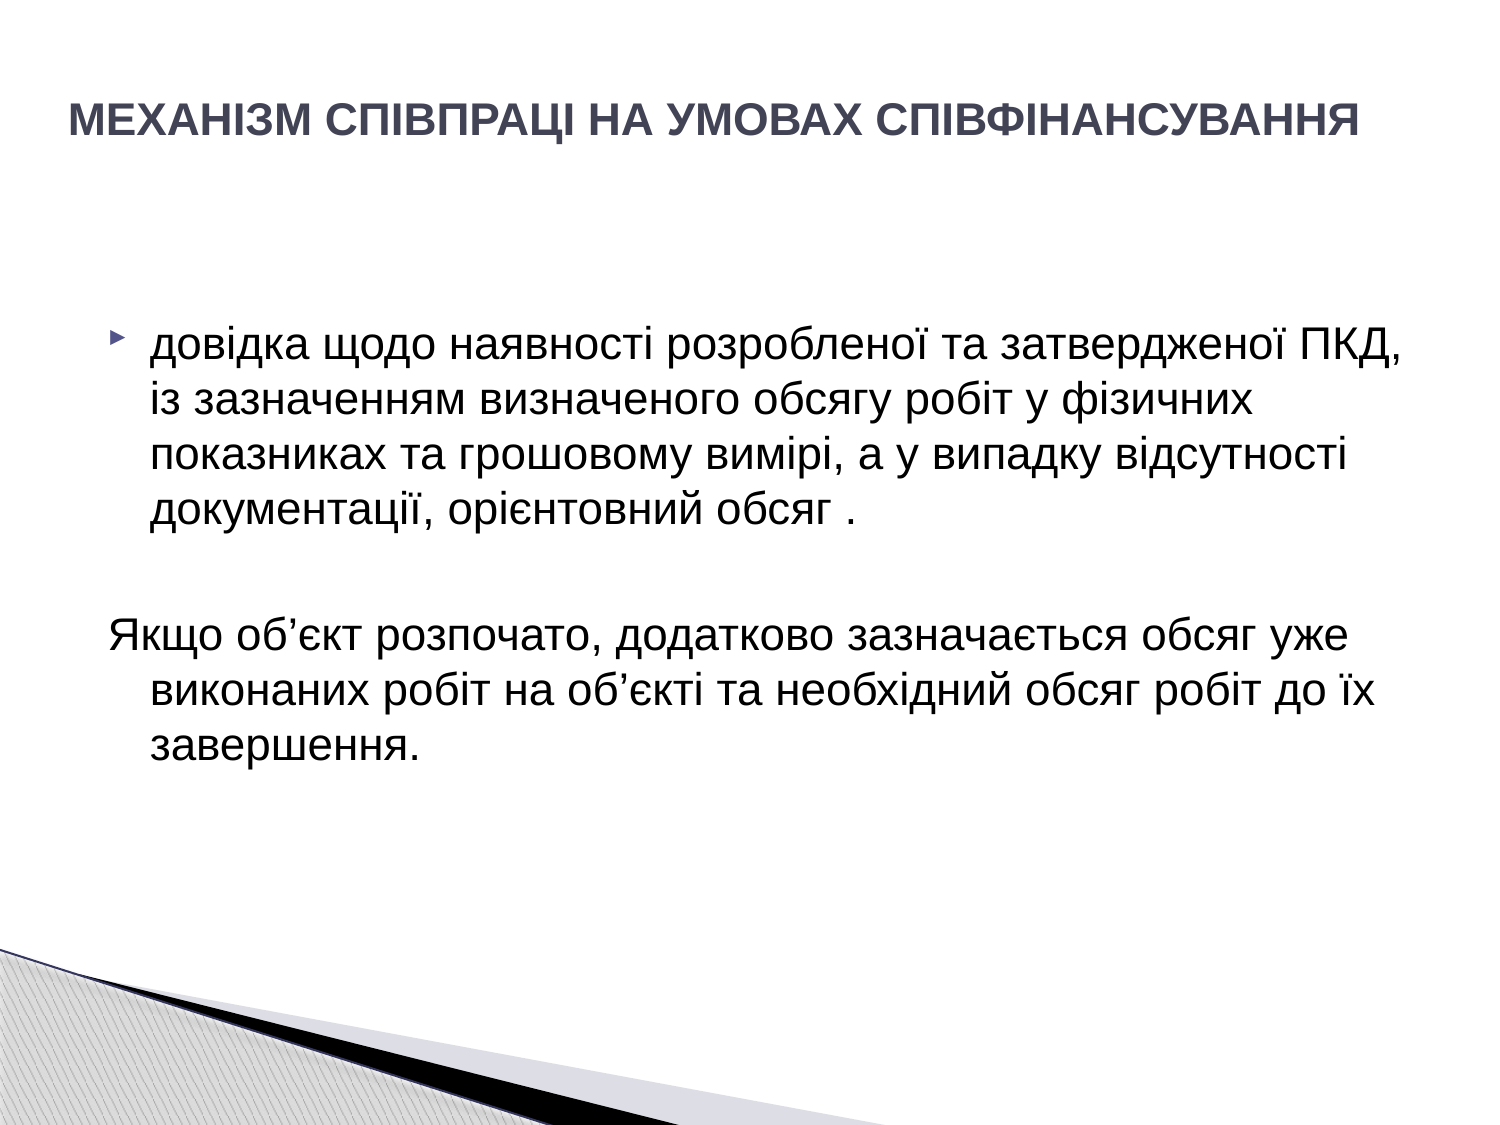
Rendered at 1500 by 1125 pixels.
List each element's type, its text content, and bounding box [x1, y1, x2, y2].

list довідка щодо наявності розробленої та затвердженої ПКД, із зазначенням визначеного обсягу робіт у фізичних показниках та грошовому вимірі, а у випадку відсутності документації, орієнтовний обсяг . Якщо об’єкт розпочато, додатково зазначається обсяг уже виконаних робіт на об’єкті та необхідний обсяг робіт до їх завершення. [75, 243, 1425, 986]
title МЕХАНІЗМ СПІВПРАЦІ НА УМОВАХ СПІВФІНАНСУВАННЯ [53, 54, 1454, 179]
